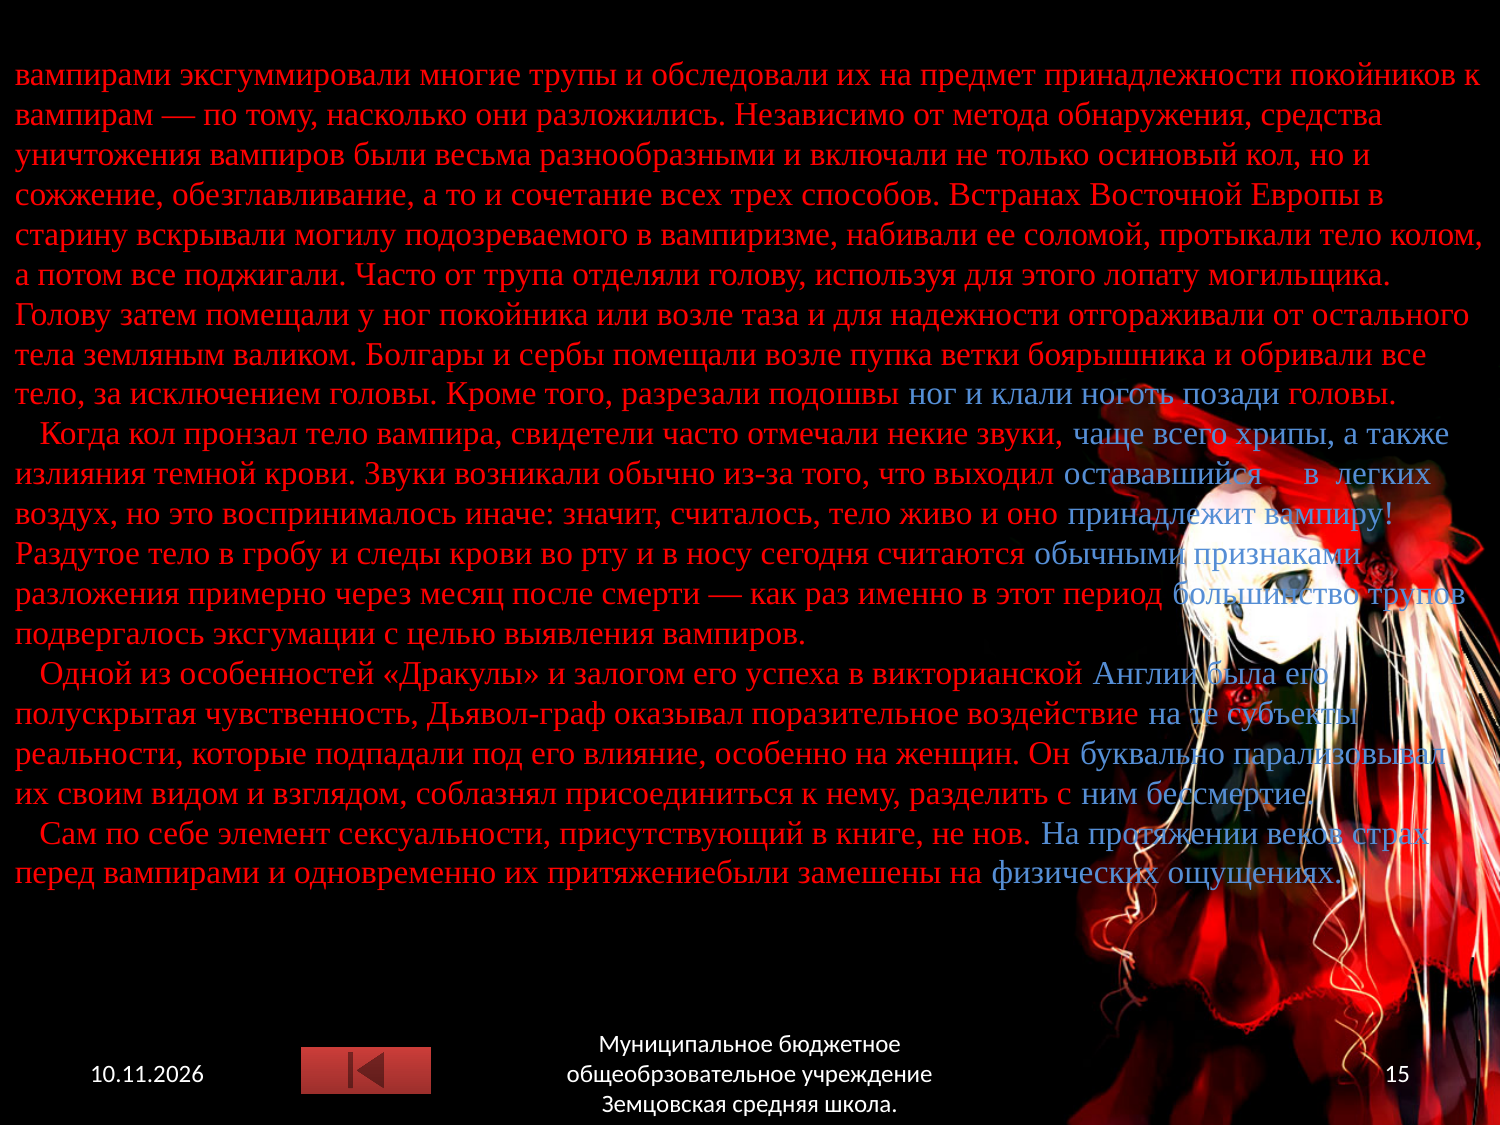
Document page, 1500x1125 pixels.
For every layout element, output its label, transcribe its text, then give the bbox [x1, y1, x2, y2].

slide_number 15 [1074, 1042, 1425, 1103]
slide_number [75, 1042, 425, 1103]
footer Муниципальное бюджетное общеобрзовательное учреждение Земцовская средняя школа. [512, 1042, 988, 1103]
text_box [301, 1046, 431, 1094]
picture [0, 898, 1500, 1125]
text_box В Сербии могилами вампира считались любые провалившиеся от старости захоронения. Охотники за вампирами эксгуммировали многие трупы и обследовали их на предмет принадлежности покойников к вампирам — по тому, насколько они разложились. Независимо от метода обнаружения, средства уничтожения вампиров были весьма разнообразными и включали не только осиновый кол, но и сожжение, обезглавливание, а то и сочетание всех трех способов. Встранах Восточной Европы в старину вскрывали могилу подозреваемого в вампиризме, набивали ее соломой, протыкали тело колом, а потом все поджигали. Часто от трупа отделяли голову, используя для этого лопату могильщика. Голову затем помещали у ног покойника или возле таза и для надежности отгораживали от остального тела земляным валиком. Болгары и сербы помещали возле пупка ветки боярышника и обривали все тело, за исключением головы. Кроме того, разрезали подошвы ног и клали ноготь позади головы. Когда кол пронзал тело вампира, свидетели часто отмечали некие звуки, чаще всего хрипы, а также излияния темной крови. Звуки возникали обычно из-за того, что выходил остававшийся в легких воздух, но это воспринималось иначе: значит, считалось, тело живо и оно принадлежит вампиру! Раздутое тело в гробу и следы крови во рту и в носу сегодня считаются обычными признаками разложения примерно через месяц после смерти — как раз именно в этот период большинство трупов подвергалось эксгумации с целью выявления вампиров. Одной из особенностей «Дракулы» и залогом его успеха в викторианской Англии была его полускрытая чувственность, Дьявол-граф оказывал поразительное воздействие на те субъекты реальности, которые подпадали под его влияние, особенно на женщин. Он буквально парализовывал их своим видом и взглядом, соблазнял присоединиться к нему, разделить с ним бессмертие. Сам по себе элемент сексуальности, присутствующий в книге, не нов. На протяжении веков страх перед вампирами и одновременно их притяжениебыли замешены на физических ощущениях. [0, 0, 1500, 898]
